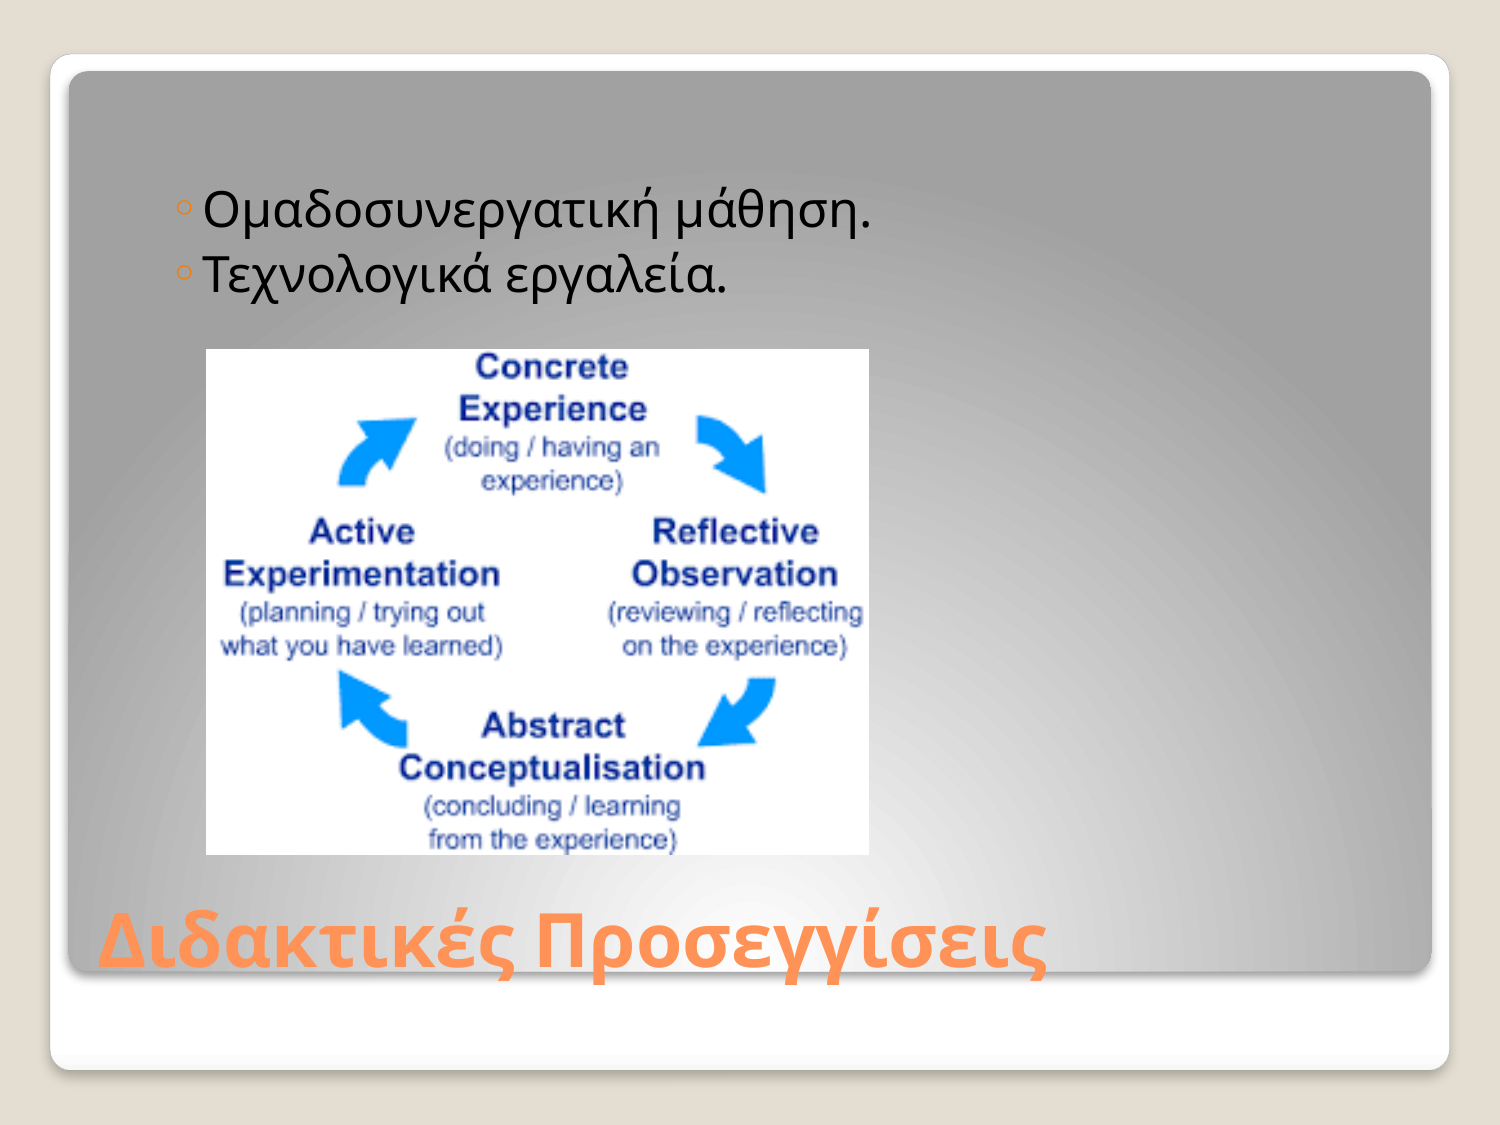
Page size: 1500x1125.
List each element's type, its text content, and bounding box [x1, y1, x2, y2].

picture [206, 349, 869, 855]
title Διδακτικές Προσεγγίσεις [82, 817, 1425, 990]
list Ομαδοσυνεργατική μάθηση. Τεχνολογικά εργαλεία. [82, 86, 1425, 774]
